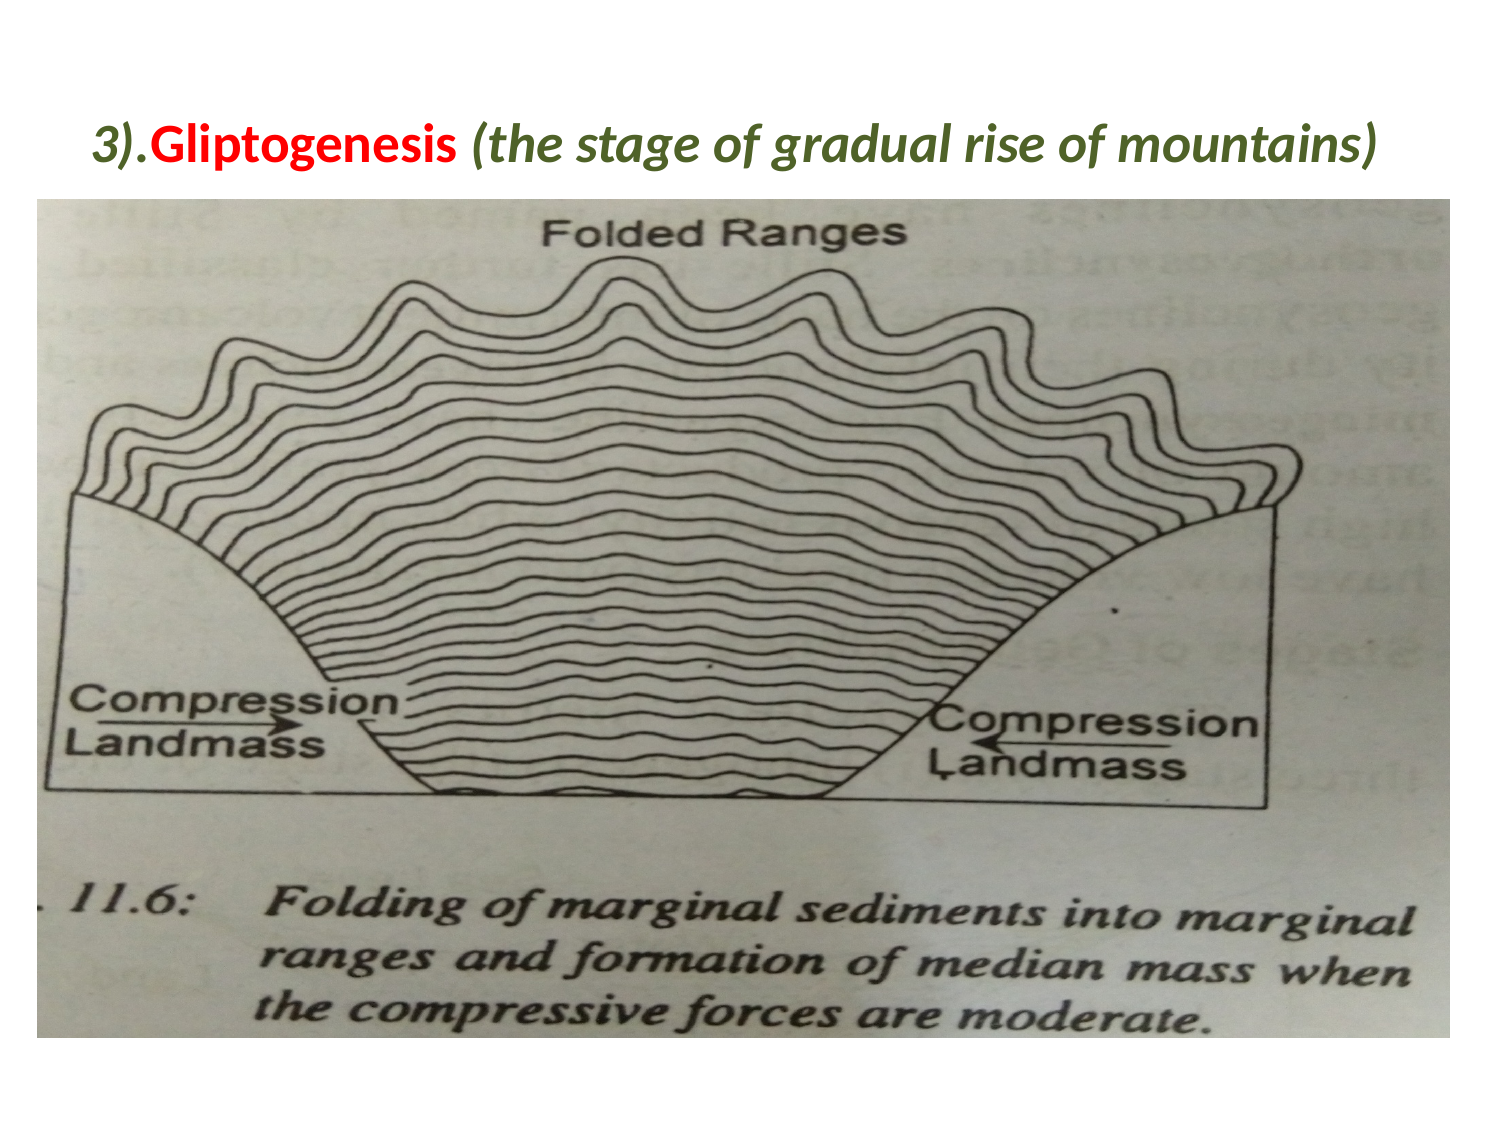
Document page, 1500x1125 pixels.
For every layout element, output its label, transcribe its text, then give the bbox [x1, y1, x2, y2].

picture [37, 199, 1451, 1038]
list 3).Gliptogenesis (the stage of gradual rise of mountains) [75, 99, 1425, 188]
